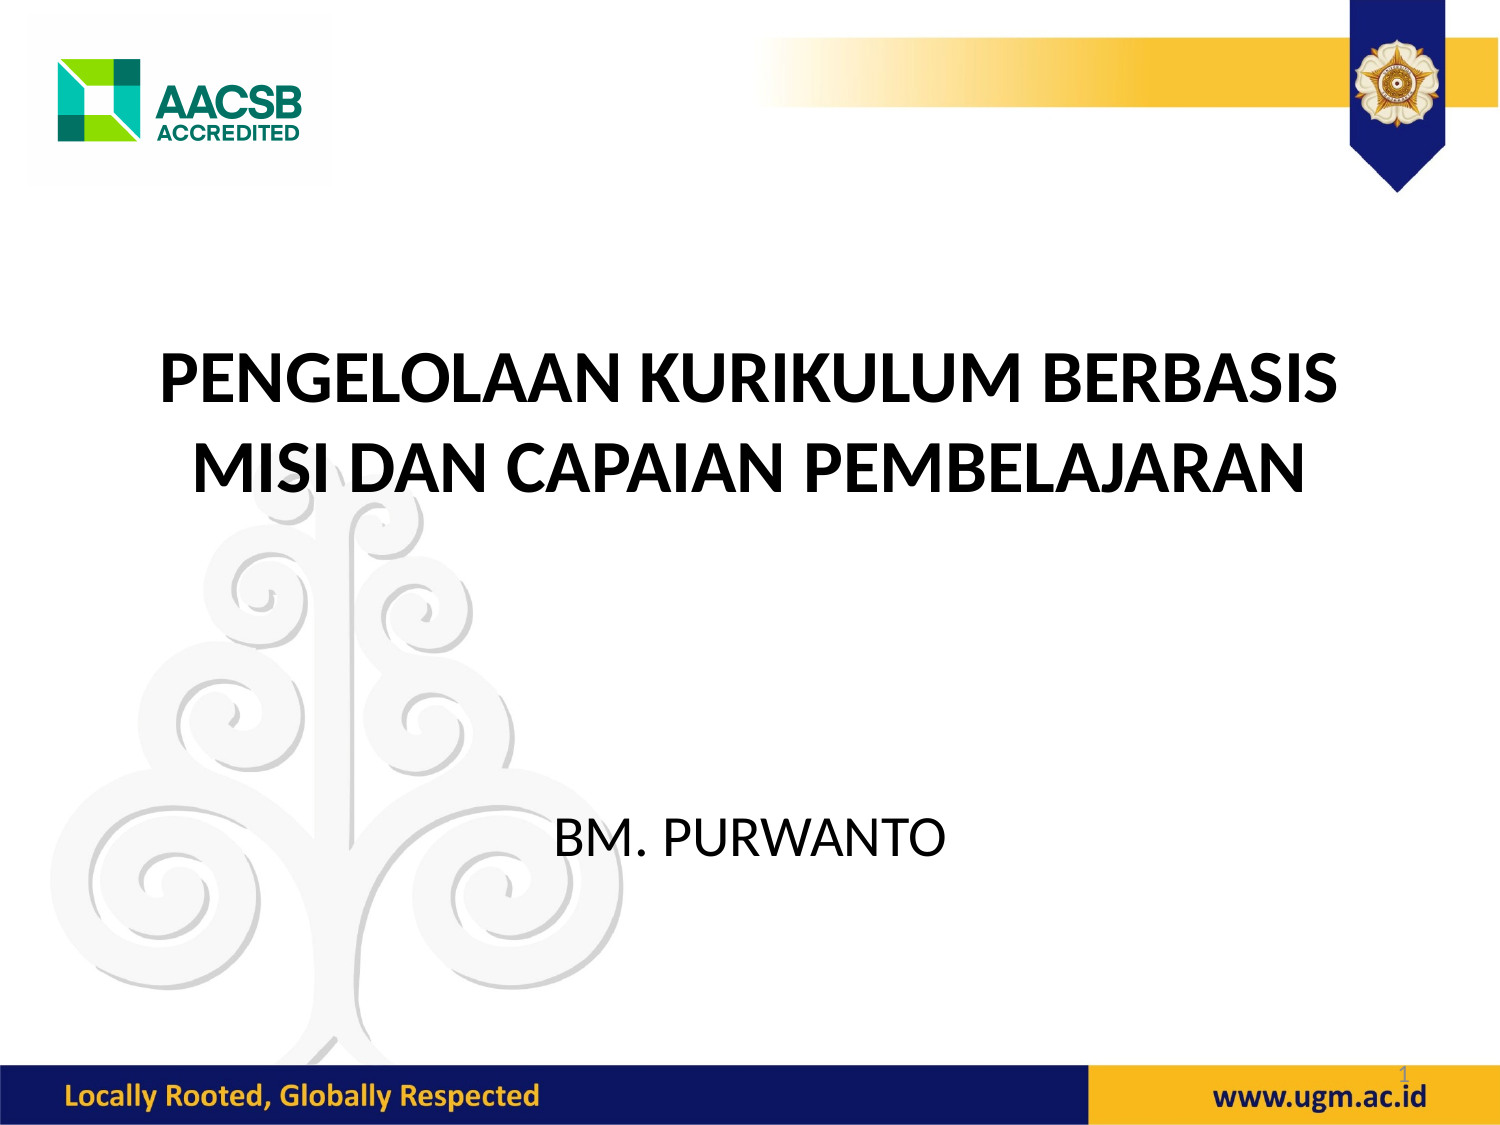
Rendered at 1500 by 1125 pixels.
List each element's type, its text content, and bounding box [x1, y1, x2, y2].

slide_number 1 [1074, 1042, 1425, 1103]
subtitle BM. PURWANTO [225, 790, 1275, 925]
picture [0, 0, 1500, 1125]
title PENGELOLAAN KURIKULUM BERBASIS MISI DAN CAPAIAN PEMBELAJARAN [112, 135, 1388, 791]
